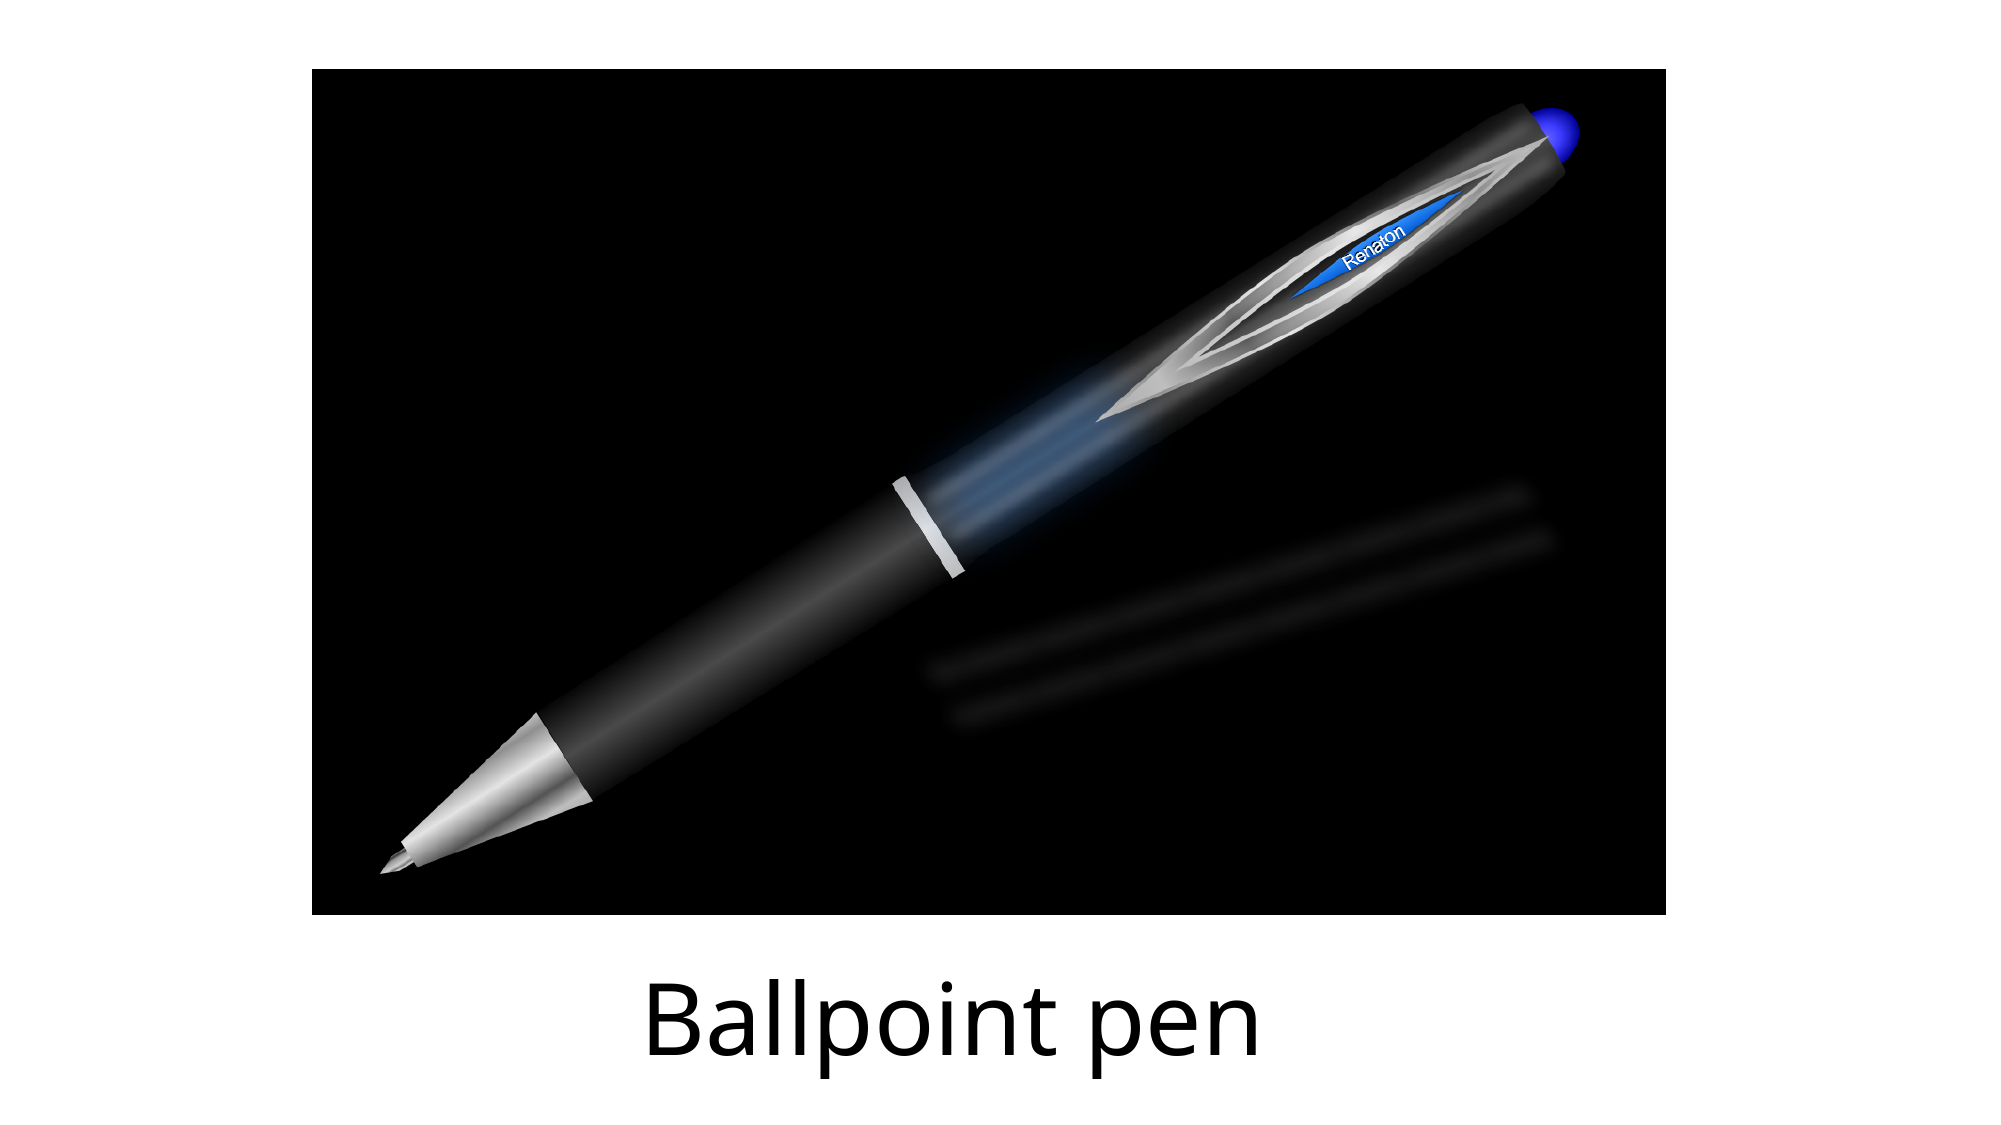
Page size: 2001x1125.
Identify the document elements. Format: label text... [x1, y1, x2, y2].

text_box Ballpoint pen [572, 948, 1332, 1083]
picture [312, 69, 1667, 916]
